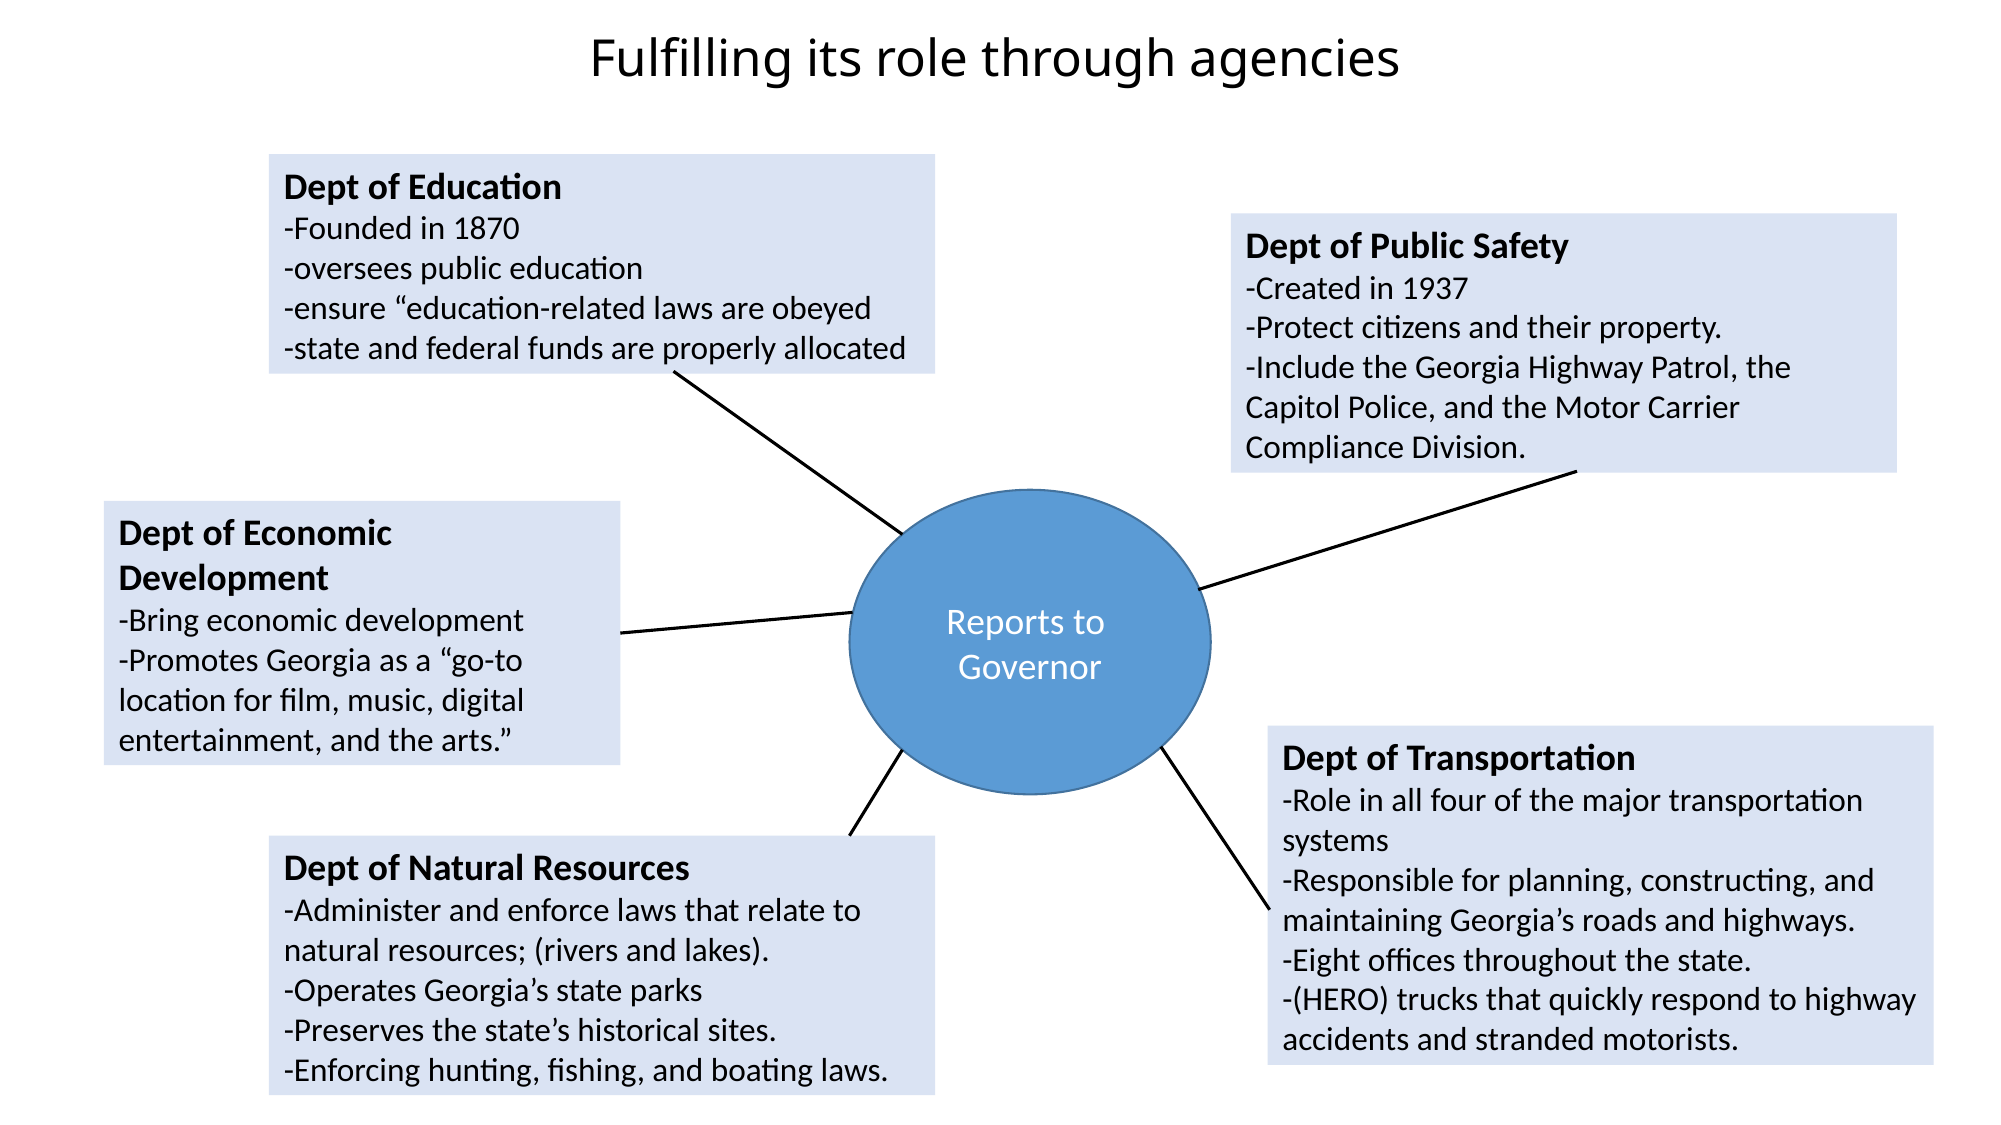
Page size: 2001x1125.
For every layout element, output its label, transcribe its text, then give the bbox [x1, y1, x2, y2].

text_box Dept of Public Safety -Created in 1937 -Protect citizens and their property. -Include the Georgia Highway Patrol, the Capitol Police, and the Motor Carrier Compliance Division. [1230, 213, 1897, 473]
text_box Dept of Education -Founded in 1870 -oversees public education -ensure “education-related laws are obeyed -state and federal funds are properly allocated [268, 154, 936, 374]
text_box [1198, 471, 1577, 590]
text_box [673, 371, 903, 535]
text_box Dept of Transportation -Role in all four of the major transportation systems -Responsible for planning, constructing, and maintaining Georgia’s roads and highways. -Eight offices throughout the state. -(HERO) trucks that quickly respond to highway accidents and stranded motorists. [1267, 725, 1934, 1065]
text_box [620, 612, 853, 635]
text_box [1160, 746, 1270, 910]
text_box Dept of Natural Resources -Administer and enforce laws that relate to natural resources; (rivers and lakes). -Operates Georgia’s state parks -Preserves the state’s historical sites. -Enforcing hunting, fishing, and boating laws. [268, 835, 936, 1096]
text_box Fulfilling its role through agencies [132, 24, 1858, 95]
text_box Reports to Governor [848, 488, 1212, 796]
text_box Dept of Economic Development -Bring economic development -Promotes Georgia as a “go-to location for film, music, digital entertainment, and the arts.” [103, 500, 621, 766]
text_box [849, 749, 903, 836]
